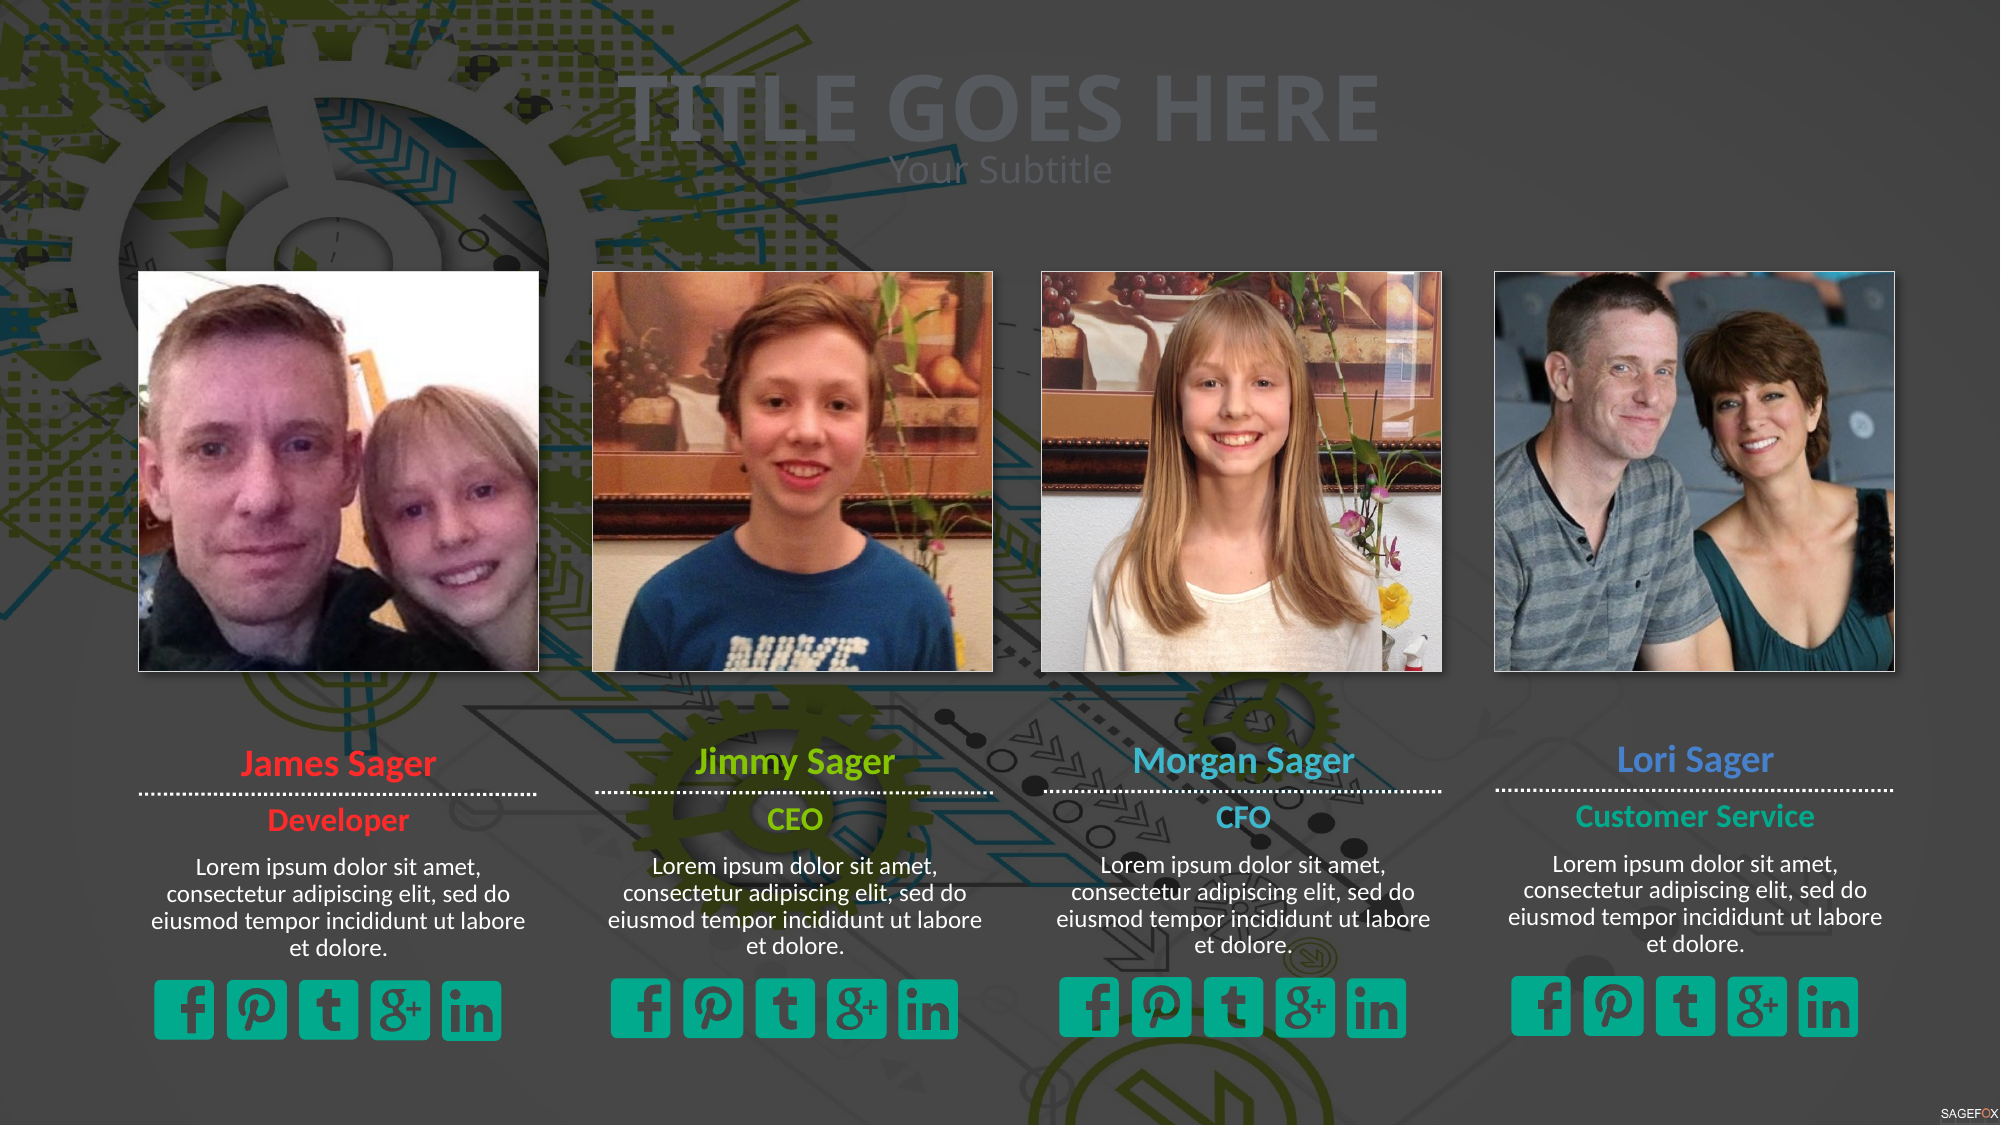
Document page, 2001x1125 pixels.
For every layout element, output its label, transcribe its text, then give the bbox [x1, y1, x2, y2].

text_box Lorem ipsum dolor sit amet, consectetur adipiscing elit, sed do eiusmod tempor incididunt ut labore et dolore. [1495, 850, 1896, 964]
picture [0, 0, 2001, 1125]
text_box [1511, 976, 1859, 1038]
text_box [591, 270, 993, 672]
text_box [154, 979, 502, 1041]
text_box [548, 42, 1452, 199]
text_box Lorem ipsum dolor sit amet, consectetur adipiscing elit, sed do eiusmod tempor incididunt ut labore et dolore. [1043, 851, 1444, 965]
text_box Customer Service [1520, 796, 1871, 839]
text_box Lorem ipsum dolor sit amet, consectetur adipiscing elit, sed do eiusmod tempor incididunt ut labore et dolore. [595, 852, 996, 966]
text_box [1494, 271, 1896, 673]
text_box CEO [620, 798, 971, 841]
text_box CFO [1068, 797, 1419, 840]
text_box Developer [163, 799, 514, 842]
text_box Morgan Sager [1068, 739, 1419, 782]
text_box James Sager [163, 742, 514, 785]
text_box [610, 978, 958, 1040]
text_box Lori Sager [1520, 738, 1871, 781]
text_box [1040, 270, 1442, 672]
text_box [138, 270, 540, 672]
text_box Lorem ipsum dolor sit amet, consectetur adipiscing elit, sed do eiusmod tempor incididunt ut labore et dolore. [138, 854, 539, 968]
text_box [1059, 977, 1407, 1039]
text_box Jimmy Sager [620, 740, 971, 784]
